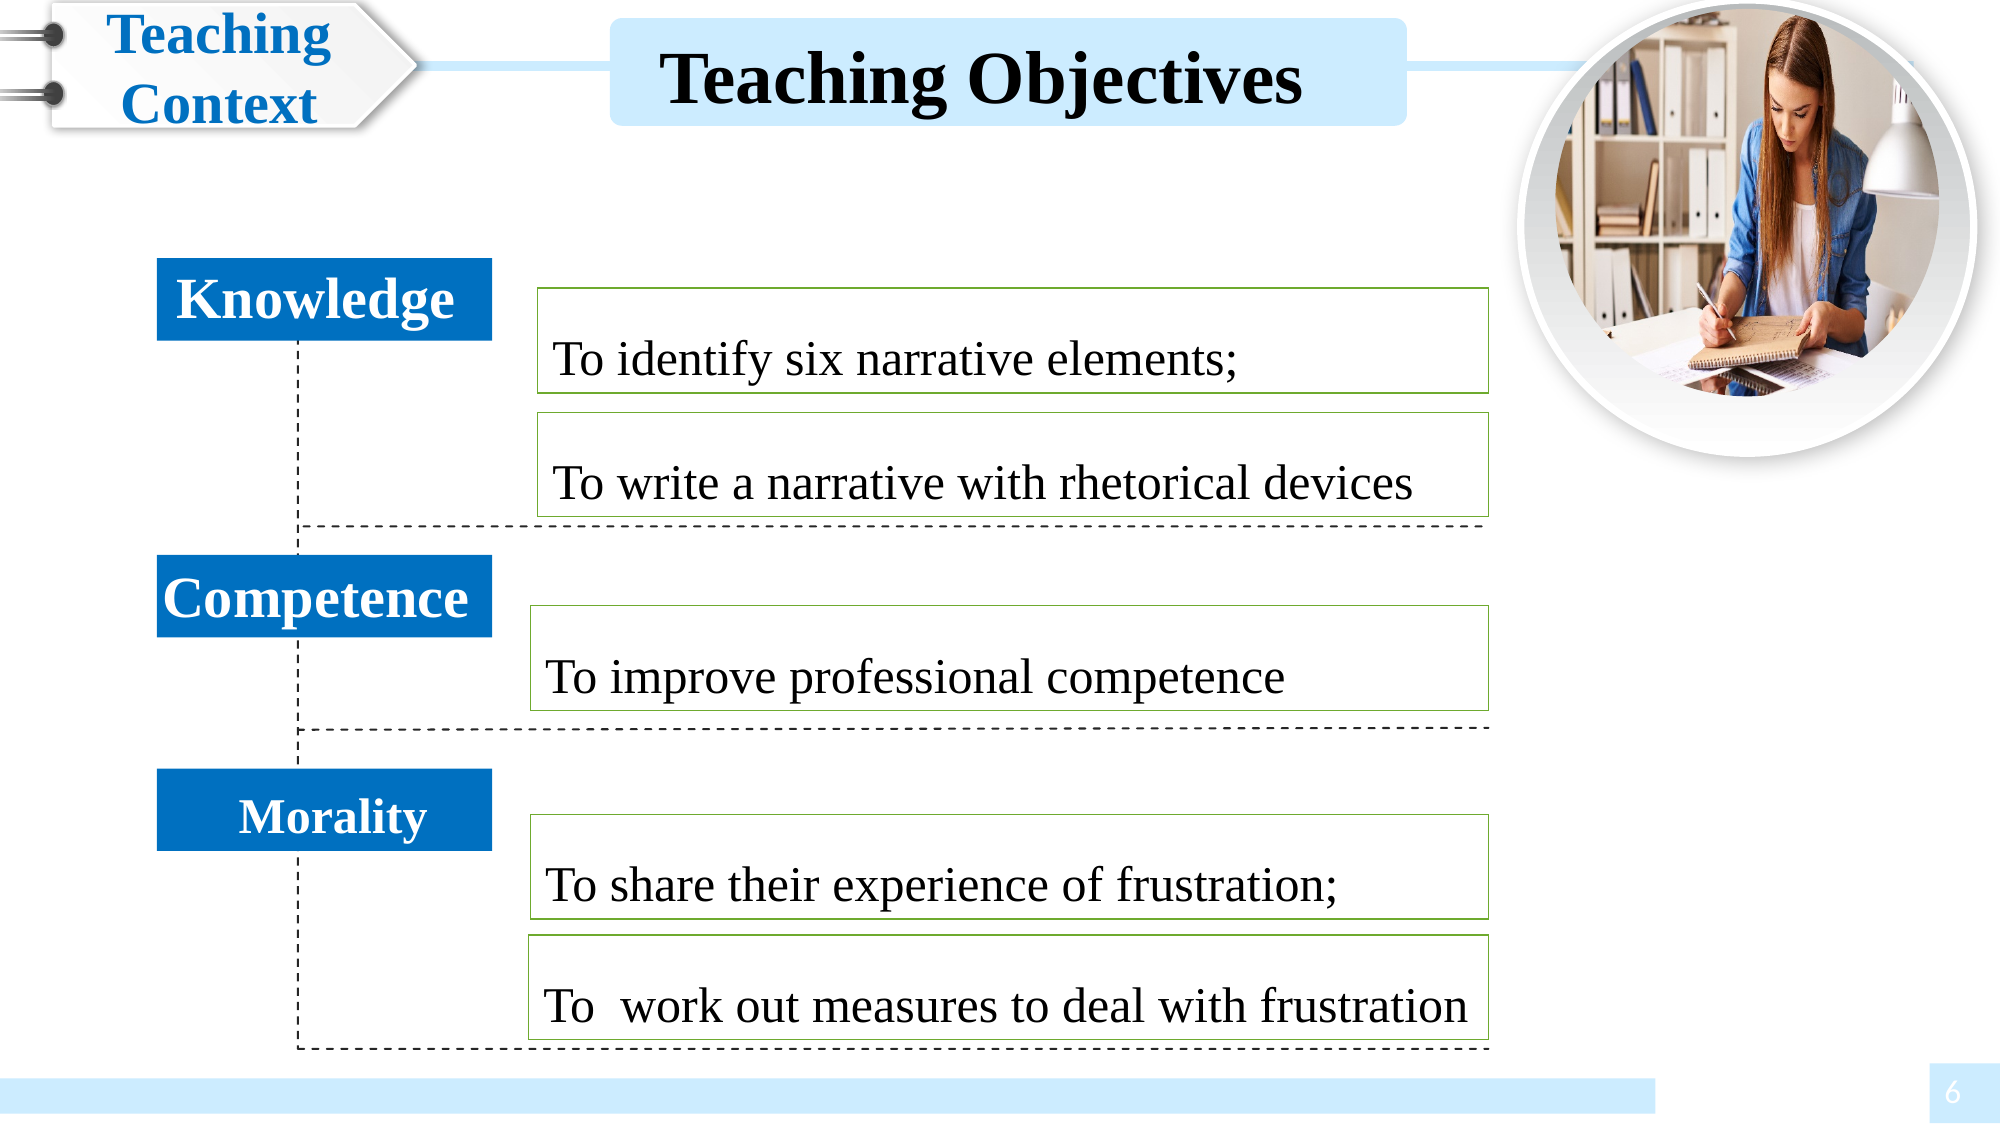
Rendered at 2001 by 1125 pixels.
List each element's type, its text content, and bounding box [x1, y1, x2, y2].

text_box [133, 551, 499, 638]
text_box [0, 4, 416, 126]
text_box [609, 17, 1408, 128]
text_box To identify six narrative elements; [537, 288, 1489, 393]
text_box [1413, 59, 1515, 73]
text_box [156, 768, 493, 852]
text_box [1520, 0, 1974, 454]
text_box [156, 252, 493, 341]
text_box To work out measures to deal with frustration [528, 934, 1489, 1040]
text_box To write a narrative with rhetorical devices [537, 412, 1489, 517]
text_box To improve professional competence [530, 605, 1489, 711]
text_box [427, 59, 604, 73]
text_box To share their experience of frustration; [530, 814, 1489, 920]
